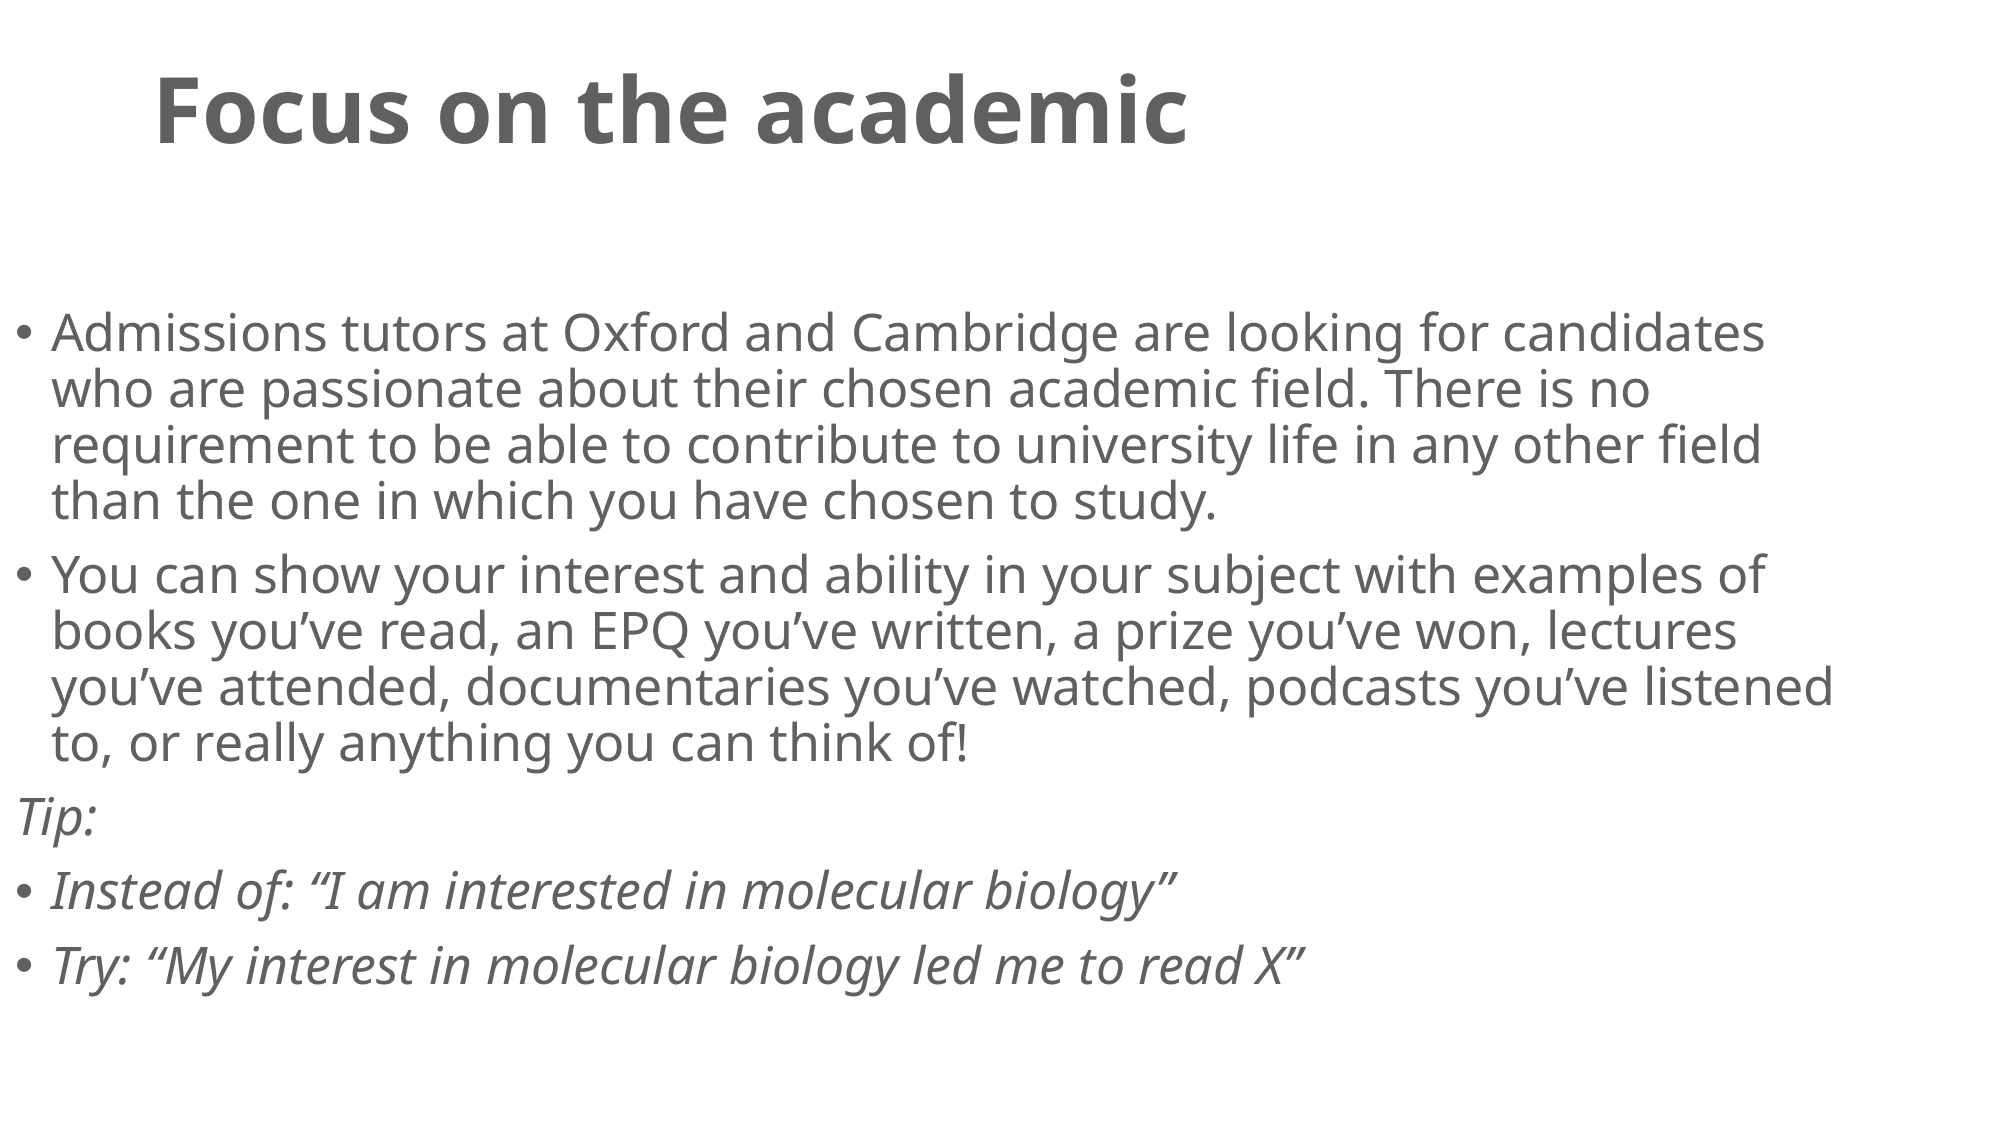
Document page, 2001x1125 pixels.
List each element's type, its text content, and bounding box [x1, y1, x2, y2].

title Focus on the academic [137, 59, 1863, 278]
list Admissions tutors at Oxford and Cambridge are looking for candidates who are passionate about their chosen academic field. There is no requirement to be able to contribute to university life in any other field than the one in which you have chosen to study. You can show your interest and ability in your subject with examples of books you’ve read, an EPQ you’ve written, a prize you’ve won, lectures you’ve attended, documentaries you’ve watched, podcasts you’ve listened to, or really anything you can think of! Tip: Instead of: “I am interested in molecular biology” Try: “My interest in molecular biology led me to read X” [0, 299, 1863, 1014]
